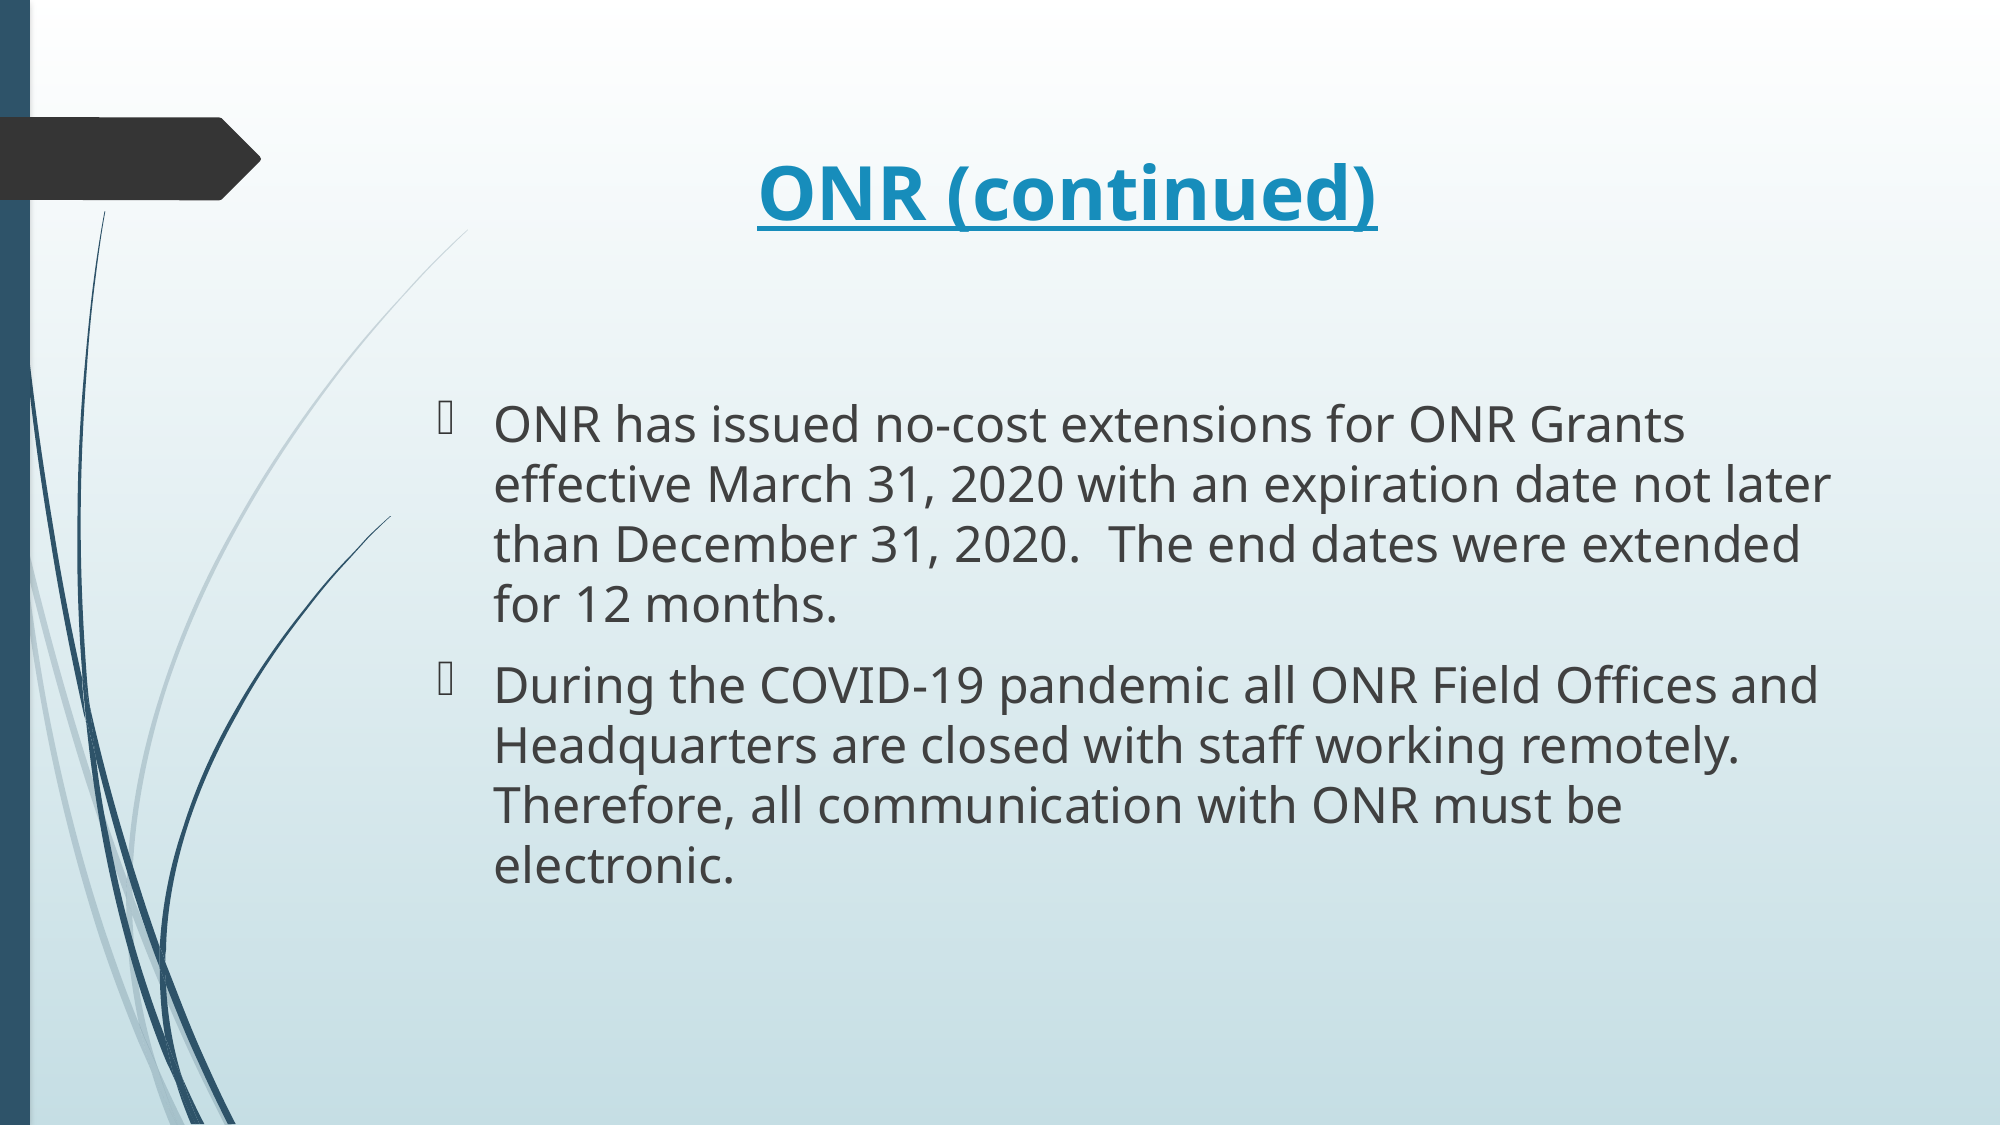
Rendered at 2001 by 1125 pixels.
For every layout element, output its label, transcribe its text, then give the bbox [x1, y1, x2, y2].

title ONR (continued) [336, 137, 1799, 349]
list ONR has issued no-cost extensions for ONR Grants effective March 31, 2020 with an expiration date not later than December 31, 2020. The end dates were extended for 12 months. During the COVID-19 pandemic all ONR Field Offices and Headquarters are closed with staff working remotely. Therefore, all communication with ONR must be electronic. [422, 385, 1885, 1005]
